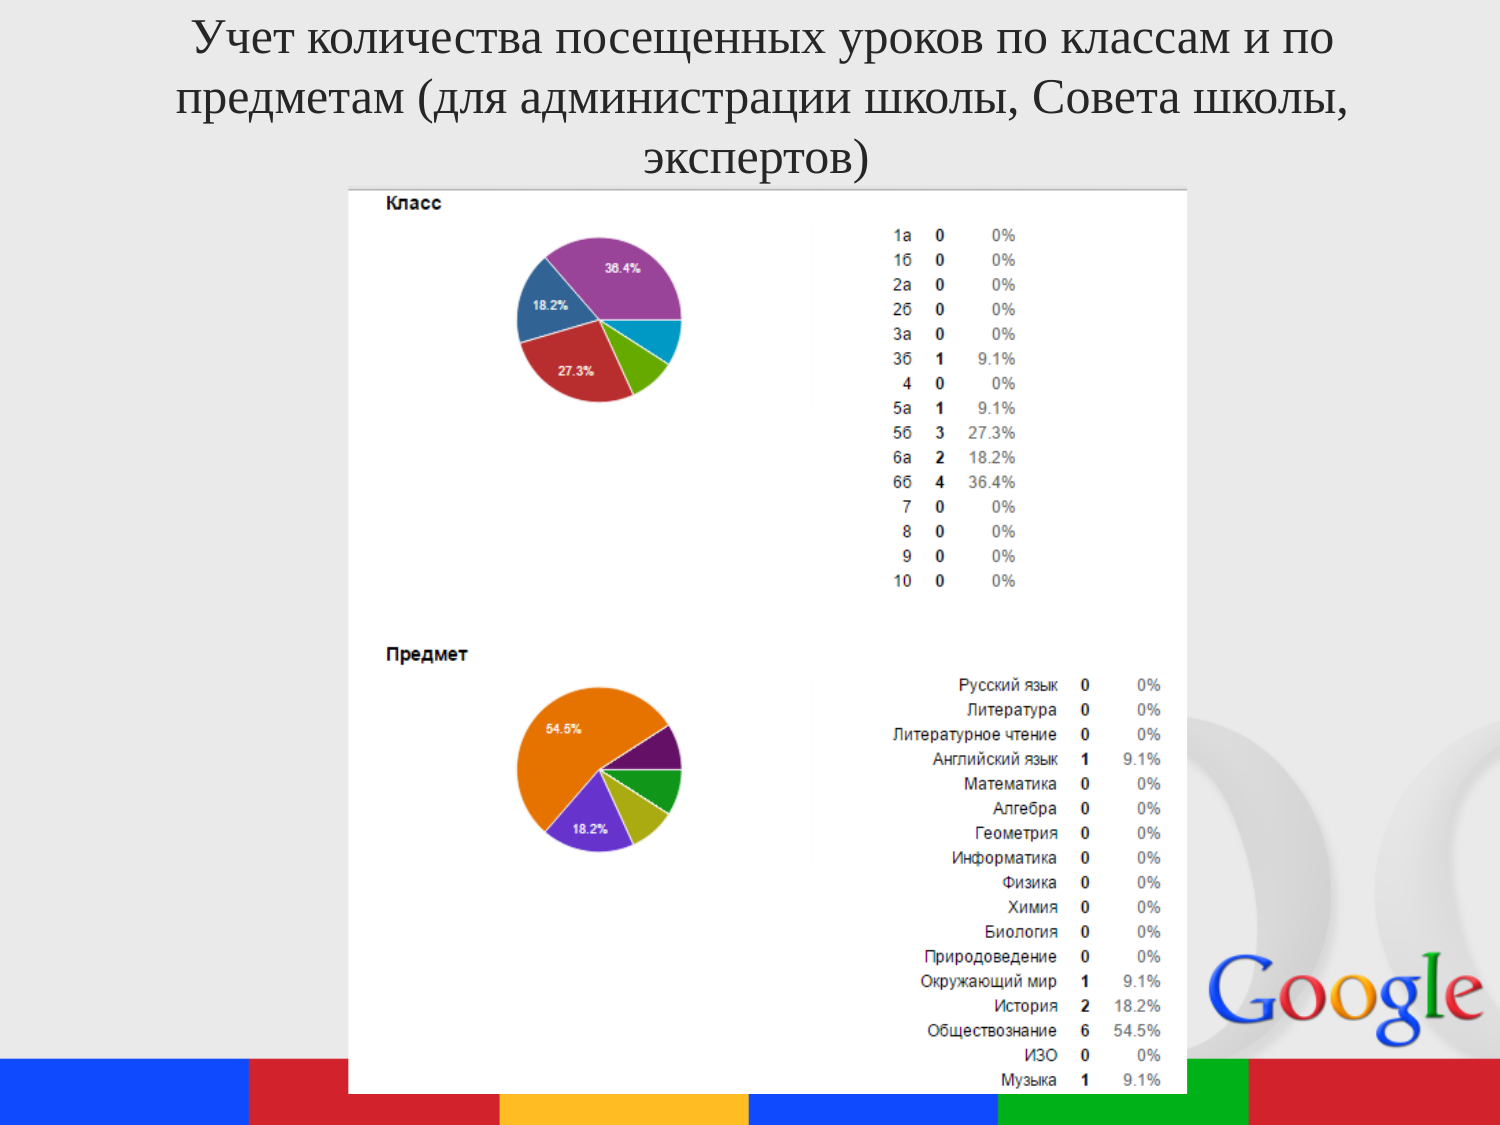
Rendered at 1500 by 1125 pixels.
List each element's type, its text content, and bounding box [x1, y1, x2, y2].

picture [0, 0, 1500, 1125]
title Учет количества посещенных уроков по классам и по предметам (для администрации школы, Совета школы, экспертов) [88, 30, 1437, 157]
